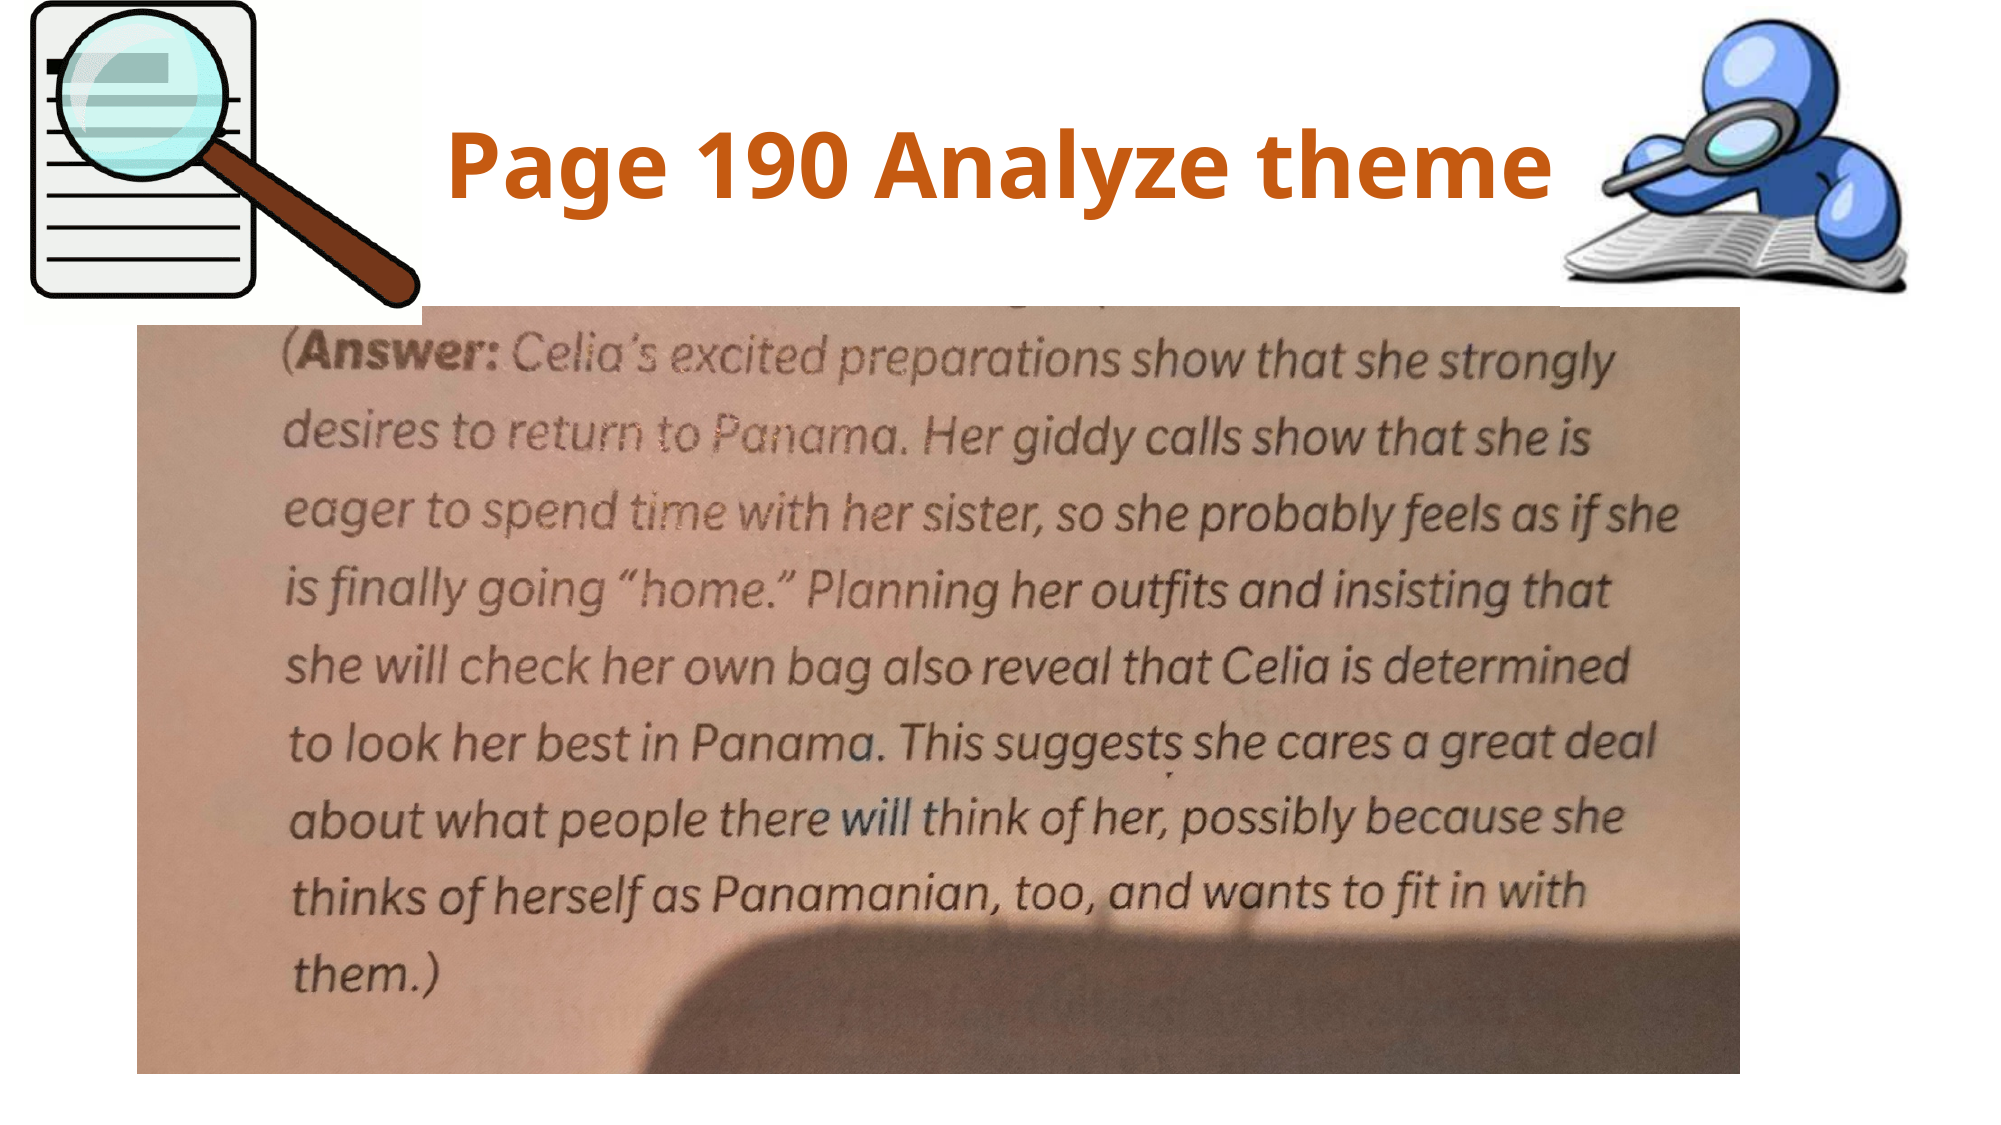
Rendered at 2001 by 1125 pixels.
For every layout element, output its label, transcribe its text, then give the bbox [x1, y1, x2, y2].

title Page 190 Analyze theme [422, 59, 1560, 278]
picture [24, 0, 1911, 1074]
